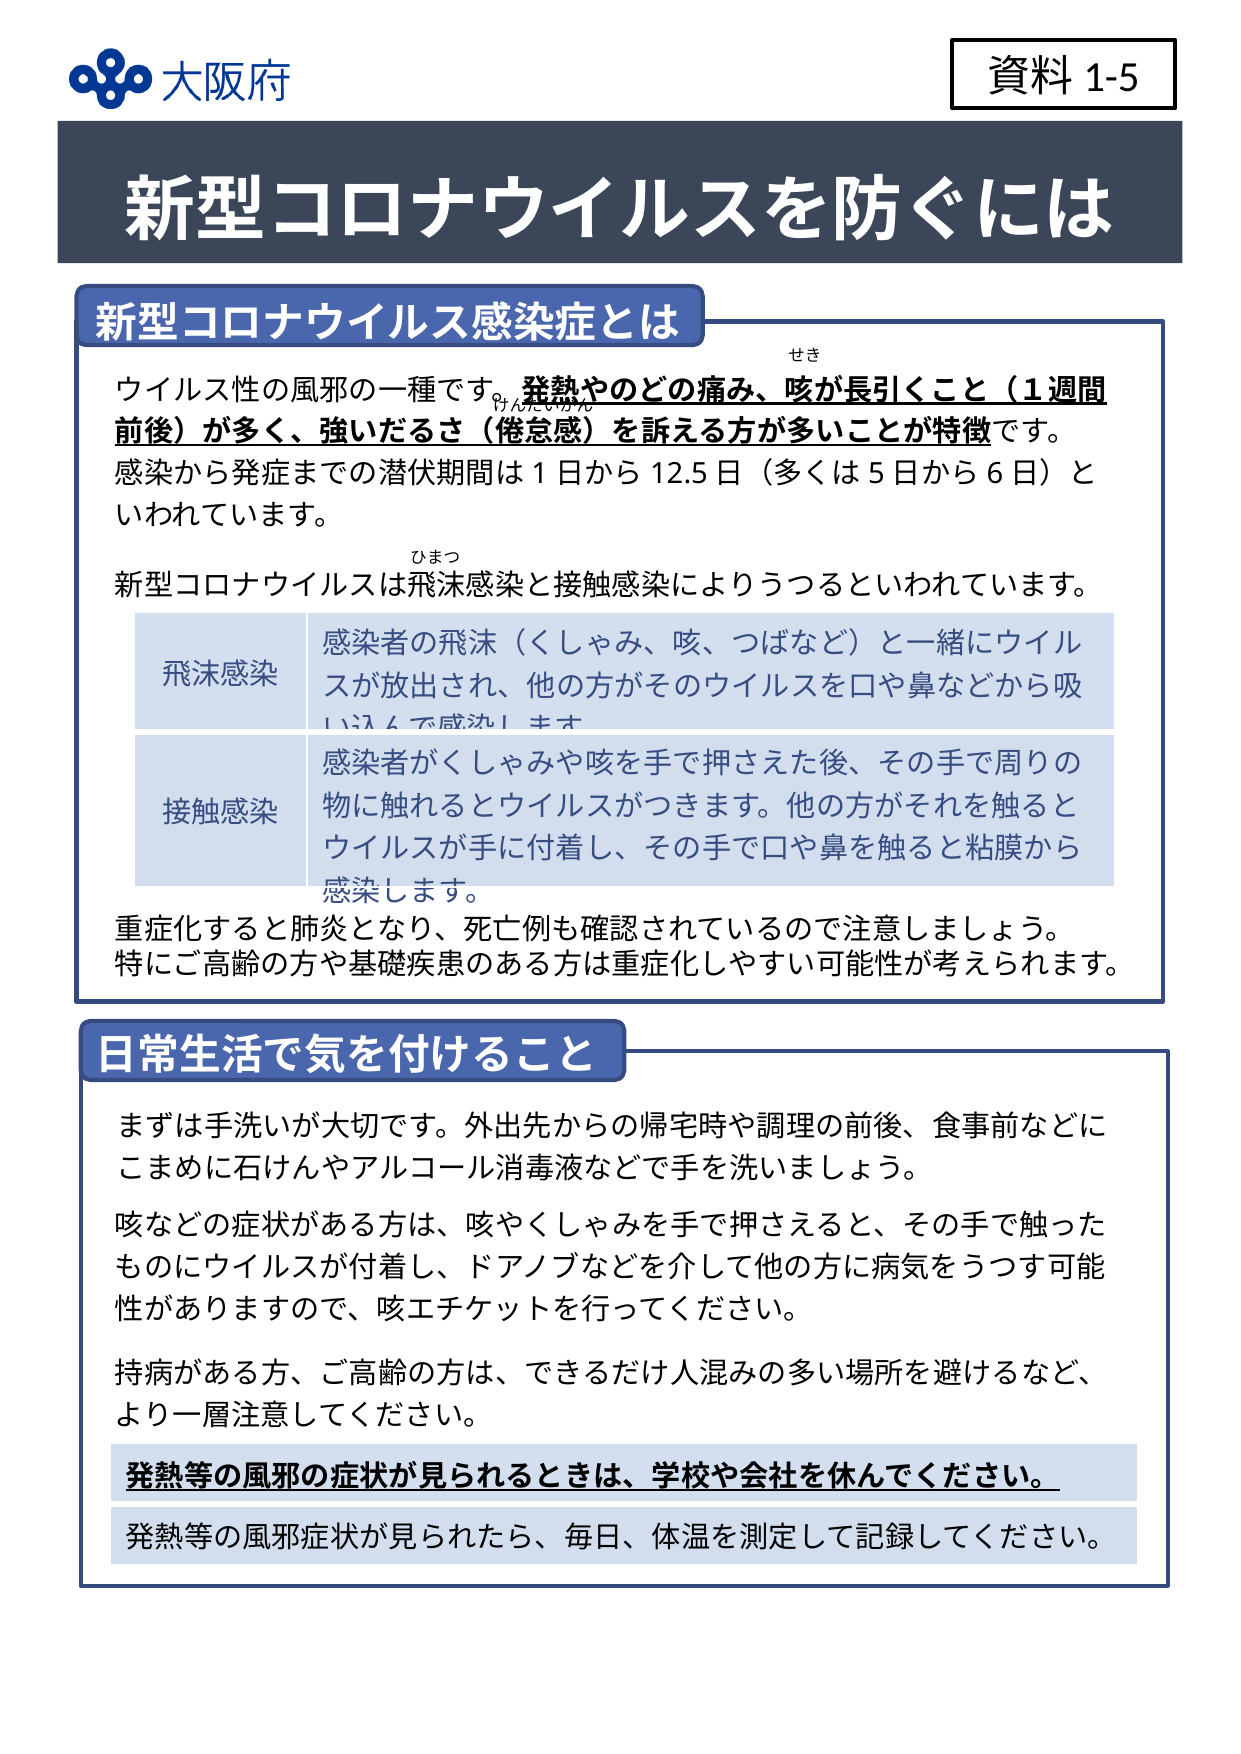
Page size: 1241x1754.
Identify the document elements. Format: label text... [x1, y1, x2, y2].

text_box ひまつ [395, 539, 608, 575]
text_box ウイルス性の風邪の一種です。発熱やのどの痛み、咳が長引くこと（１週間前後）が多く、強いだるさ（倦怠感）を訴える方が多いことが特徴です。 感染から発症までの潜伏期間は1日から12.5日（多くは5日から6日）といわれています。 新型コロナウイルスは飛沫感染と接触感染によりうつるといわれています。 重症化すると肺炎となり、死亡例も確認されているので注意しましょう。 特にご高齢の方や基礎疾患のある方は重症化しやすい可能性が考えられます。 [100, 356, 1140, 988]
text_box 新型コロナウイルスを防ぐには [57, 156, 1183, 256]
text_box 日常生活で気を付けること [81, 1020, 625, 1086]
picture [64, 39, 302, 109]
text_box [79, 1049, 1170, 1588]
text_box まずは手洗いが大切です。外出先からの帰宅時や調理の前後、食事前などにこまめに石けんやアルコール消毒液などで手を洗いましょう。 [101, 1093, 1142, 1192]
text_box [74, 283, 701, 346]
table_header 感染者の飛沫（くしゃみ、咳、つばなど）と一緒にウイルスが放出され、他の方がそのウイルスを口や鼻などから吸い込んで感染します。 [308, 613, 1114, 729]
text_box 持病がある方、ご高齢の方は、できるだけ人混みの多い場所を避けるなど、より一層注意してください。 [100, 1340, 1140, 1439]
text_box [55, 119, 1185, 265]
table_cell 発熱等の風邪症状が見られたら、毎日、体温を測定して記録してください。 [111, 1507, 1137, 1564]
table_header 発熱等の風邪の症状が見られるときは、学校や会社を休んでください。 [111, 1444, 1137, 1501]
table_cell 感染者がくしゃみや咳を手で押さえた後、その手で周りの物に触れるとウイルスがつきます。他の方がそれを触るとウイルスが手に付着し、その手で口や鼻を触ると粘膜から感染します。 [308, 735, 1114, 886]
table_header 飛沫感染 [135, 613, 306, 729]
text_box 新型コロナウイルス感染症とは [80, 287, 703, 353]
text_box 資料1-5 [950, 38, 1177, 110]
text_box [74, 319, 1165, 1004]
text_box 咳などの症状がある方は、咳やくしゃみを手で押さえると、その手で触ったものにウイルスが付着し、ドアノブなどを介して他の方に病気をうつす可能性がありますので、咳エチケットを行ってください。 [100, 1192, 1140, 1333]
table_cell 接触感染 [135, 735, 306, 886]
text_box けんたいかん [478, 387, 691, 422]
text_box せき [773, 337, 987, 373]
